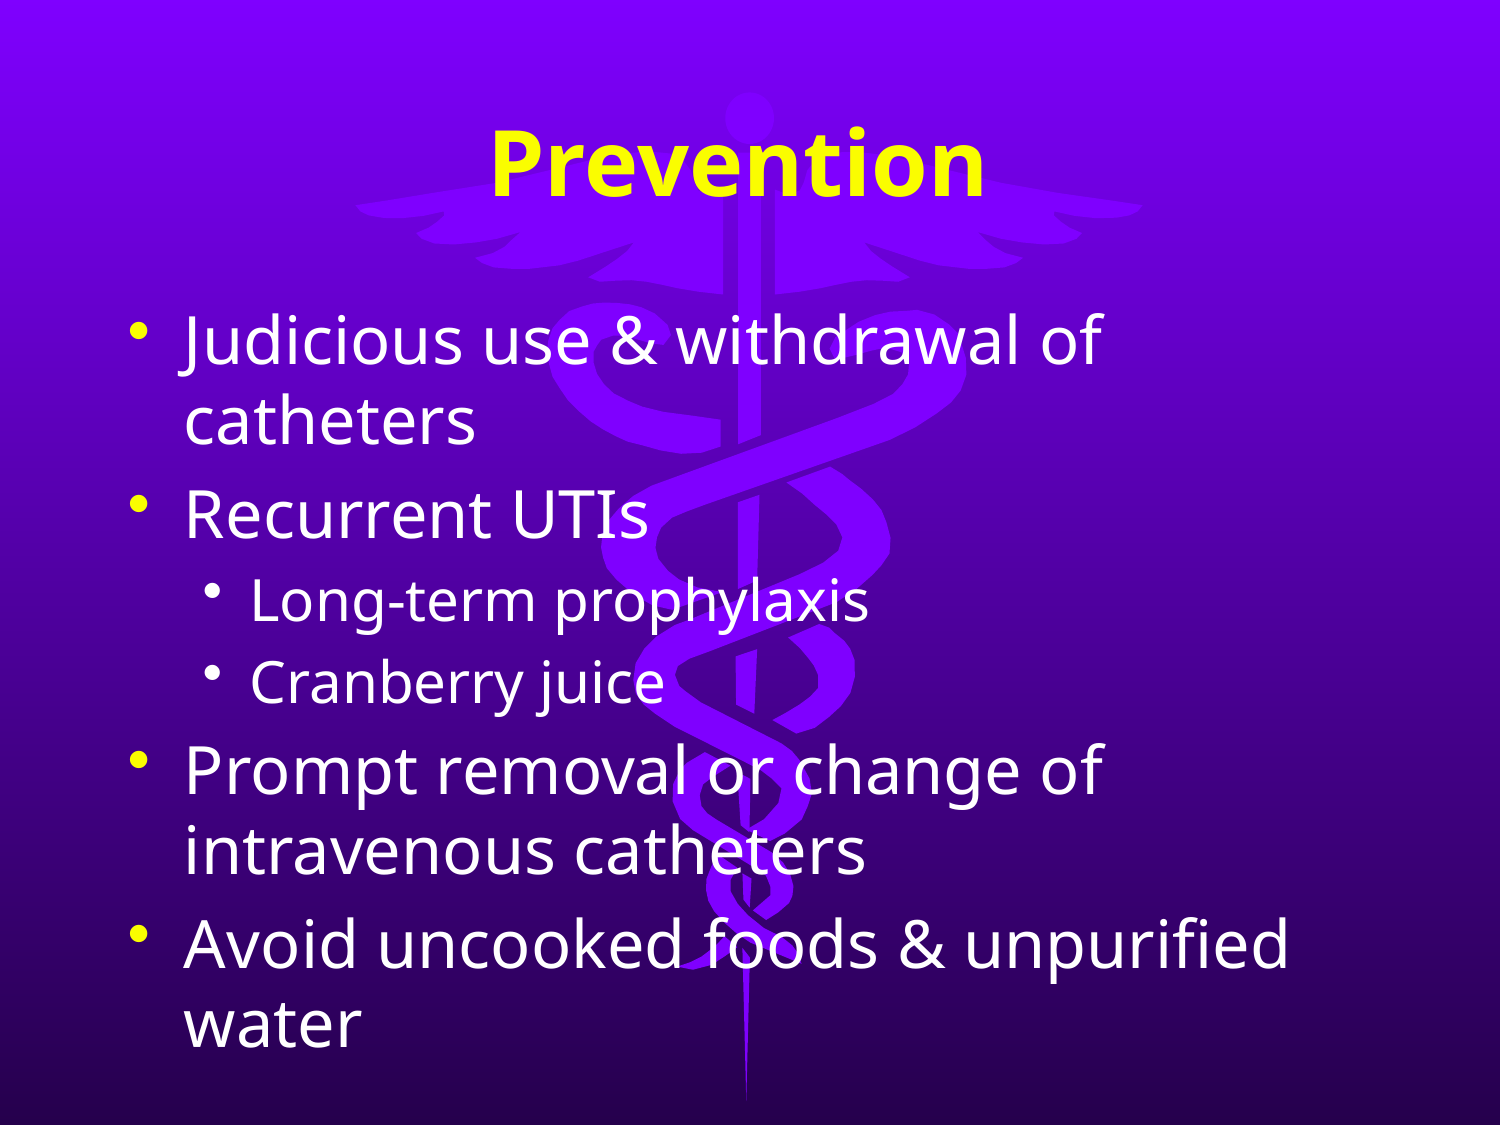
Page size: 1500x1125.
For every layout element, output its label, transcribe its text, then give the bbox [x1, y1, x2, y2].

title Prevention [112, 65, 1388, 254]
list Judicious use & withdrawal of catheters Recurrent UTIs Long-term prophylaxis Cranberry juice Prompt removal or change of intravenous catheters Avoid uncooked foods & unpurified water [112, 290, 1388, 966]
